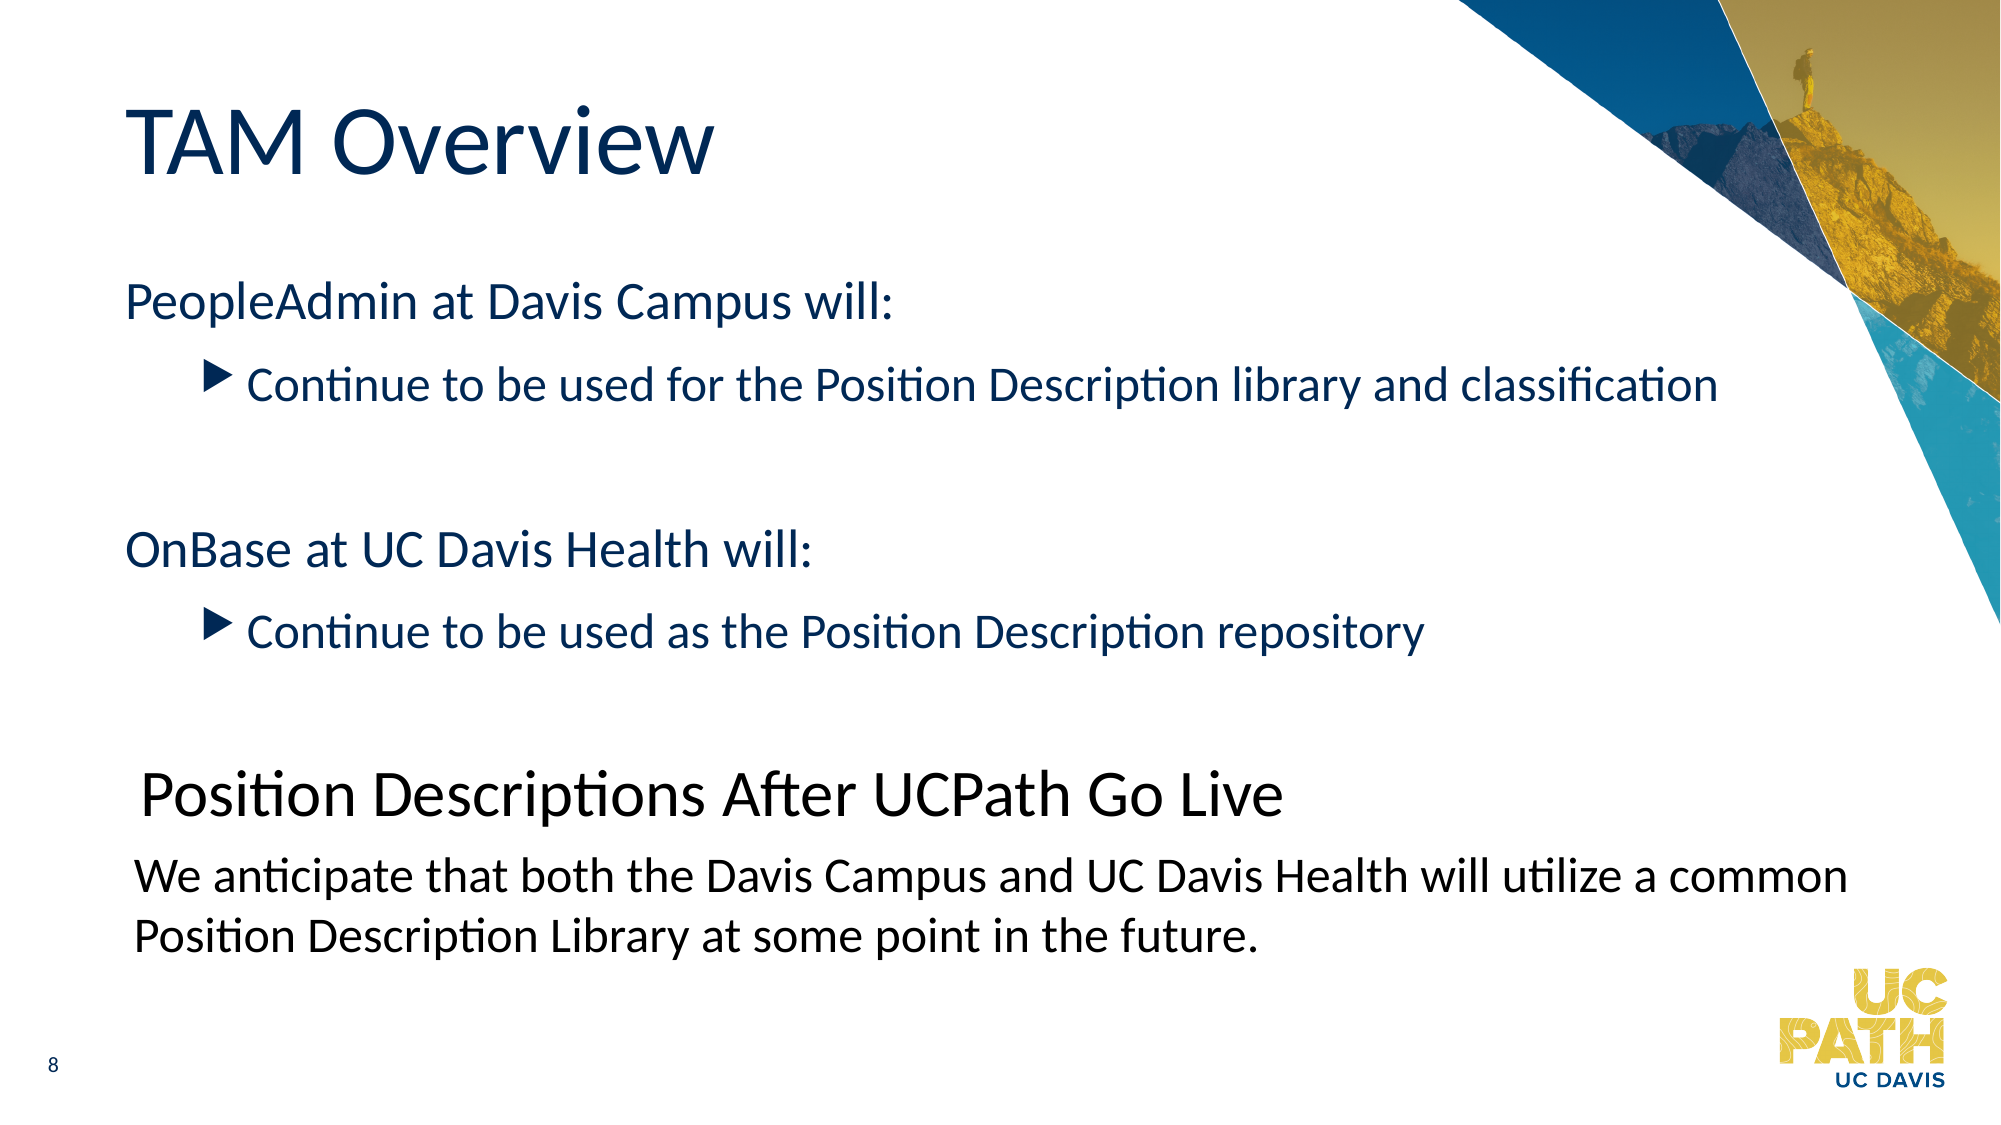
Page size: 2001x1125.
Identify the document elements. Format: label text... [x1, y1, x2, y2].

picture [1449, 0, 2001, 885]
list PeopleAdmin at Davis Campus will: Continue to be used for the Position Description library and classification OnBase at UC Davis Health will: Continue to be used as the Position Description repository [109, 257, 1832, 681]
title TAM Overview [109, 67, 1521, 204]
picture [1775, 963, 1950, 1092]
text_box Position Descriptions After UCPath Go Live [125, 742, 1301, 838]
text_box We anticipate that both the Davis Campus and UC Davis Health will utilize a common Position Description Library at some point in the future. [109, 835, 1868, 971]
